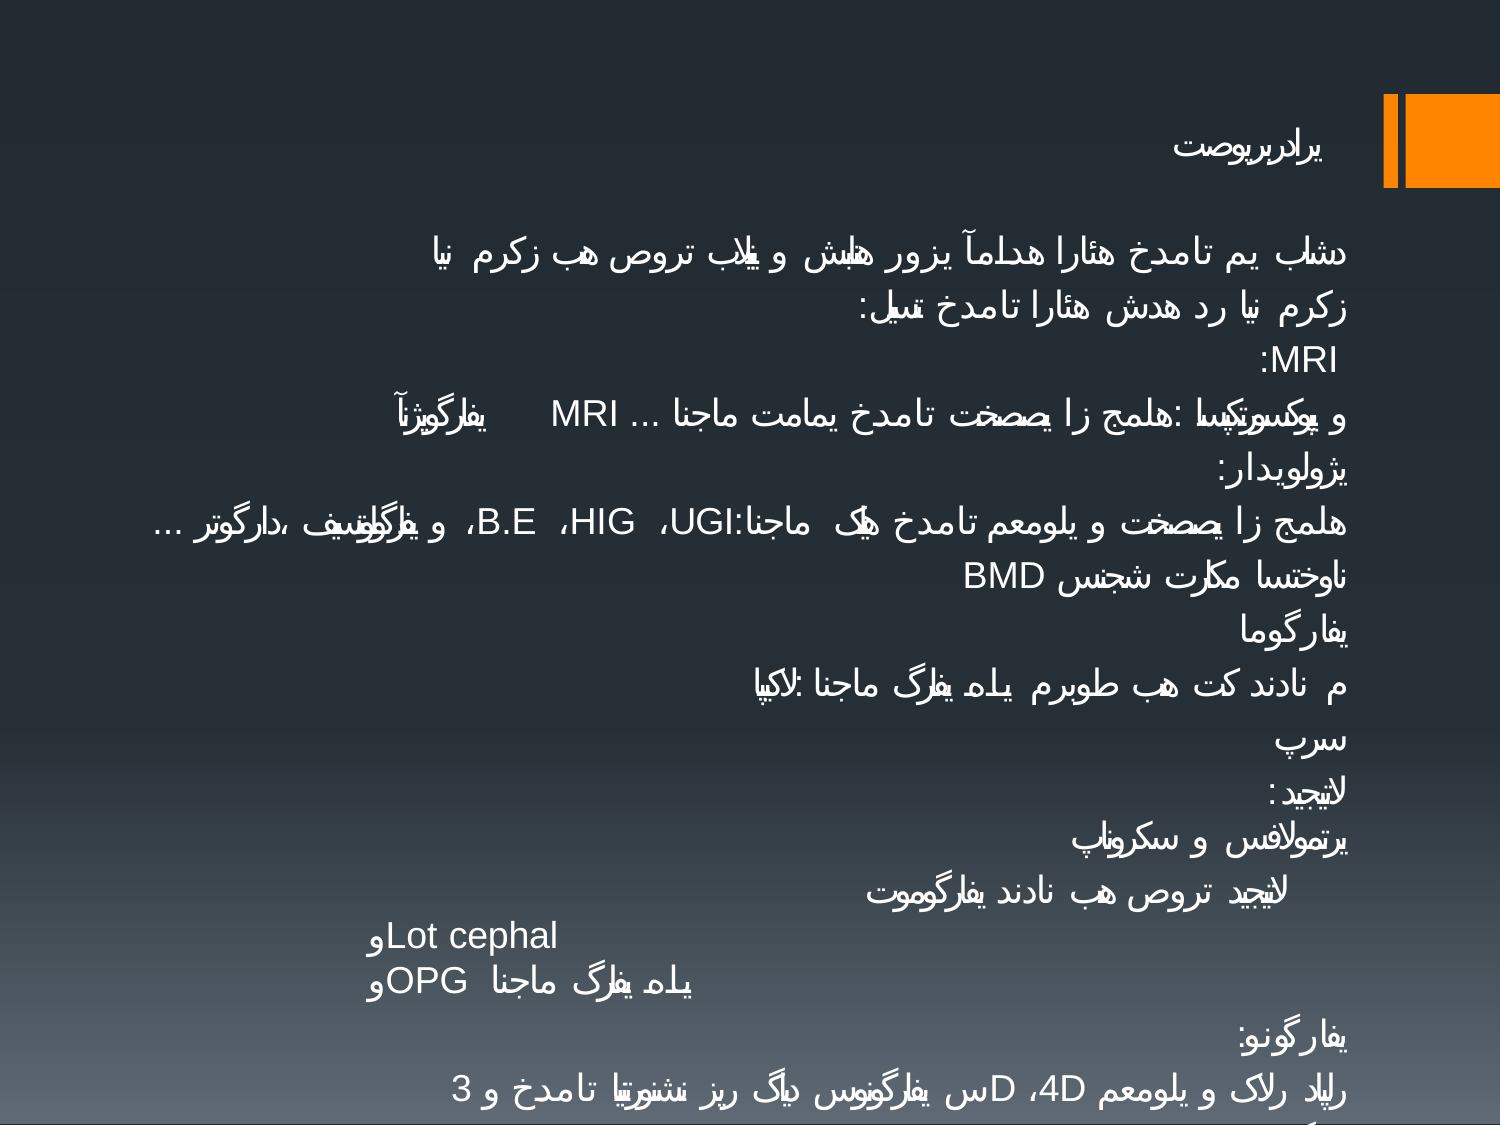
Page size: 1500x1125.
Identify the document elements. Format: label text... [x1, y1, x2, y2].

picture [0, 0, 1500, 1125]
text_box دشاب یم تامدخ هئارا هدامآ یزور هنابش و ینیلاب تروص هب زکرم نیا :زکرم نیا رد هدش هئارا تامدخ تسیل :MRI یفارگویژنآ MRI ... و یپوکسورتکپسا :هلمج زا یصصخت تامدخ یمامت ماجنا :یژولویدار ... و یفارگولوتسیف ،دارگوتر ،B.E ،HIG ،UGI:هلمج زا یصصخت و یلومعم تامدخ هیلک ماجنا BMD ناوختسا مکارت شجنس یفارگومام نادند کت هب طوبرم یاه یفارگ ماجنا :لاکیپا سرپ :لاتیجید یرتمولافس و سکروناپ لاتیجید تروص هب نادند یفارگوموت وLot cephal وOPG یاه یفارگ ماجنا :یفارگونوس یفارگونوس دیاگ ریز نشنورتنیا تامدخ و 3D ،4D رلپاد رلاک و یلومعم یفارگونوس [139, 215, 1350, 1125]
title یرادربریوصت [1170, 116, 1349, 215]
